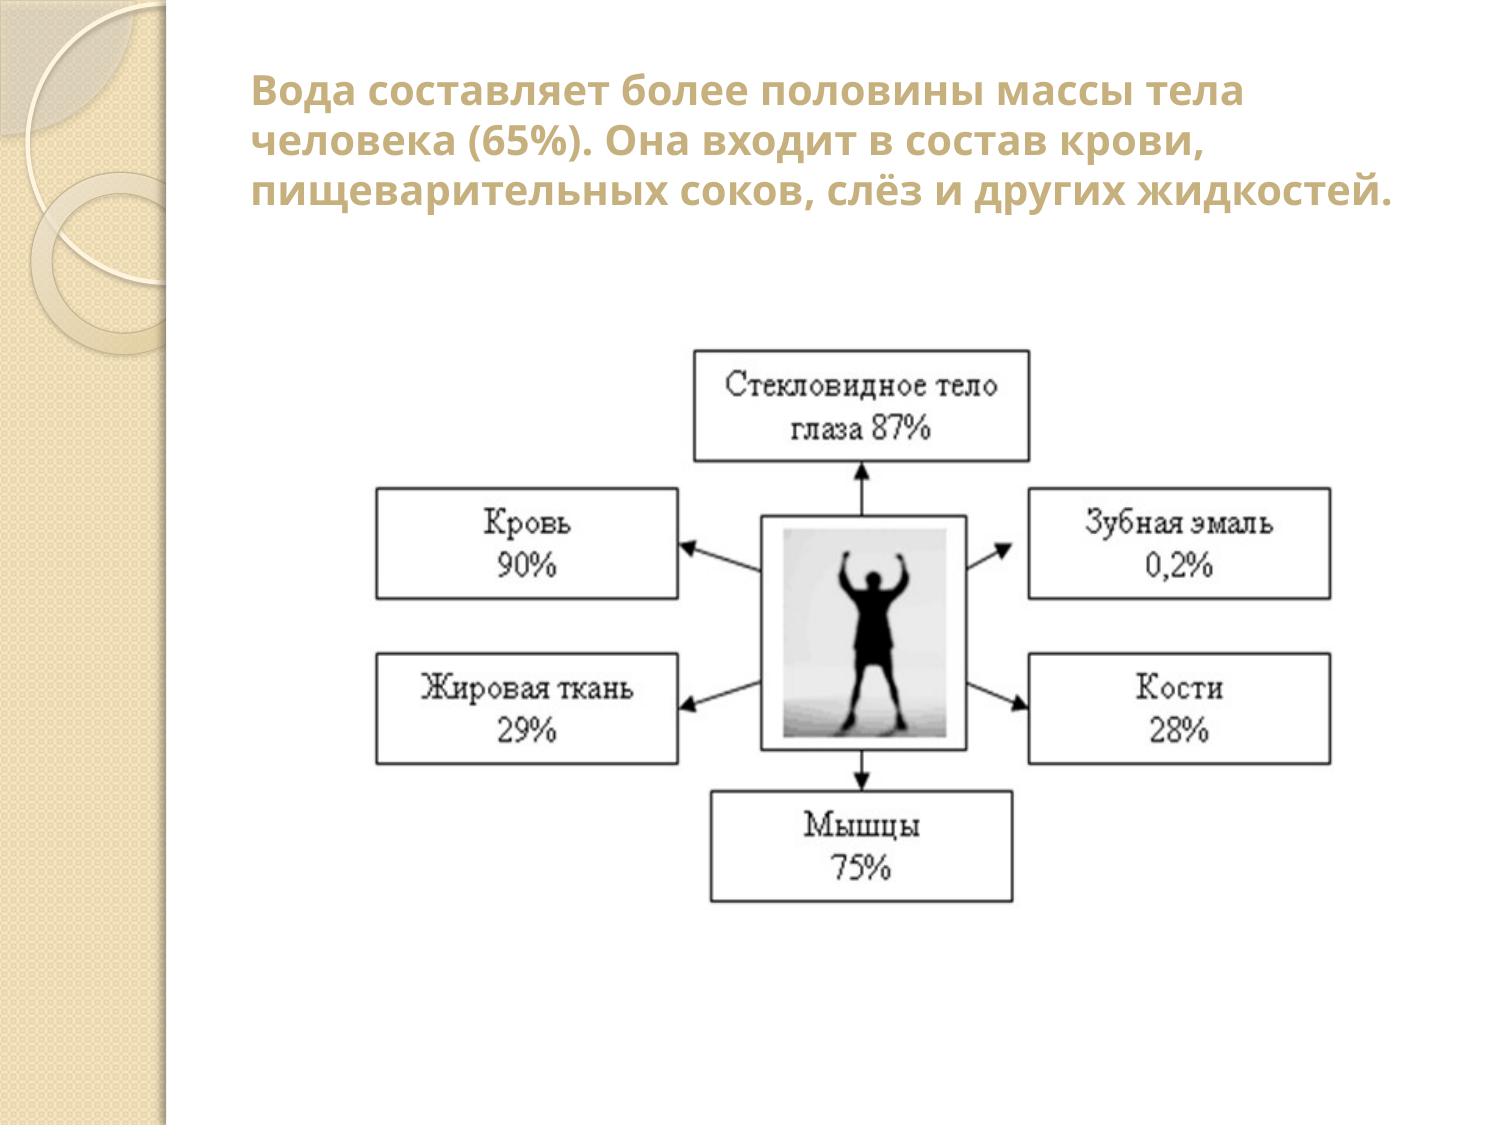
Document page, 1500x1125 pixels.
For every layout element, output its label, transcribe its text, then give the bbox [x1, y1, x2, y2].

title Вода составляет более половины массы тела человека (65%). Она входит в состав крови, пищеварительных соков, слёз и других жидкостей. [235, 45, 1466, 233]
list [332, 334, 1369, 929]
